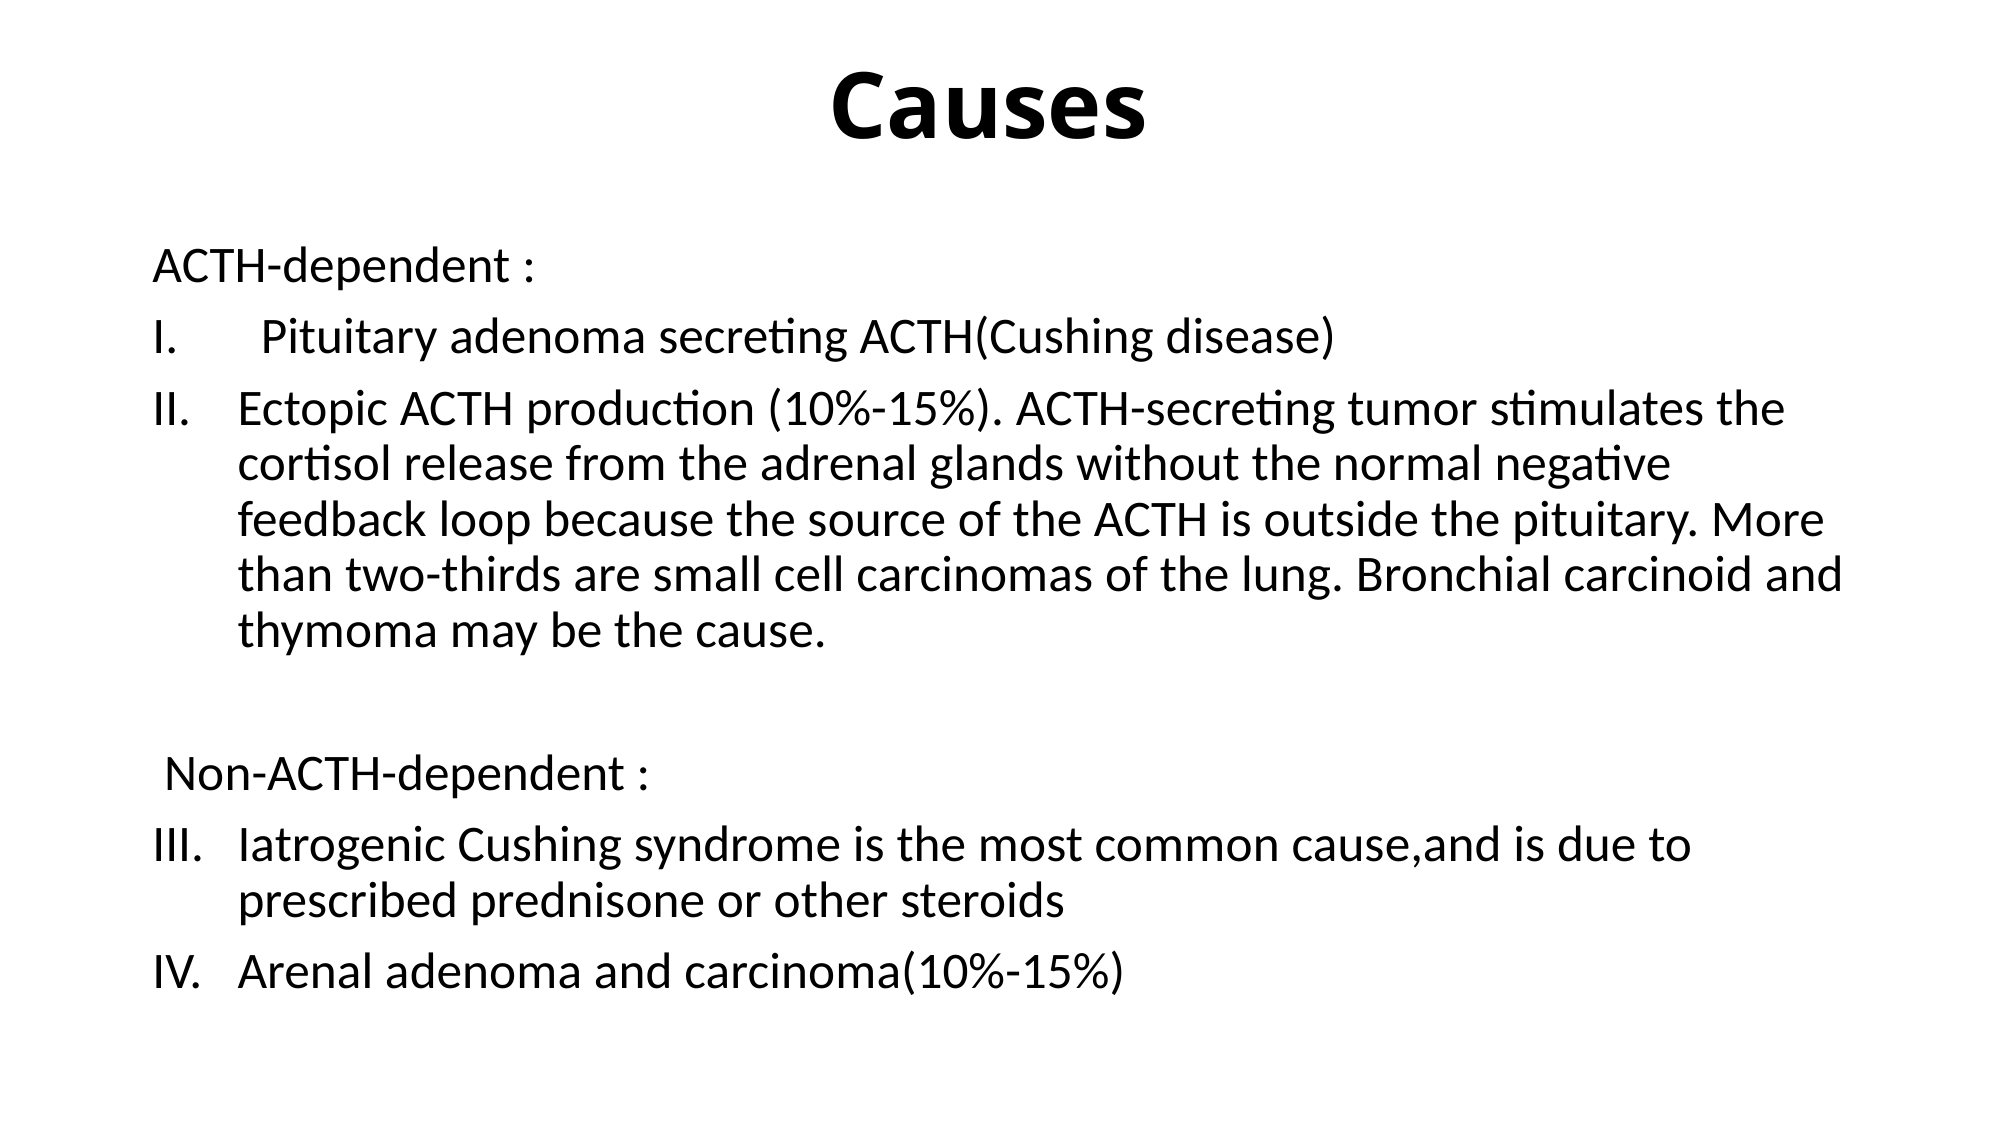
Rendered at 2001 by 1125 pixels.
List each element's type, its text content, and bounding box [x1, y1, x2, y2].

title Causes [137, 0, 1863, 218]
list ACTH-dependent : Pituitary adenoma secreting ACTH(Cushing disease) Ectopic ACTH production (10%-15%). ACTH-secreting tumor stimulates the cortisol release from the adrenal glands without the normal negative feedback loop because the source of the ACTH is outside the pituitary. More than two-thirds are small cell carcinomas of the lung. Bronchial carcinoid and thymoma may be the cause. Non-ACTH-dependent : Iatrogenic Cushing syndrome is the most common cause,and is due to prescribed prednisone or other steroids Arenal adenoma and carcinoma(10%-15%) [137, 230, 1863, 1014]
